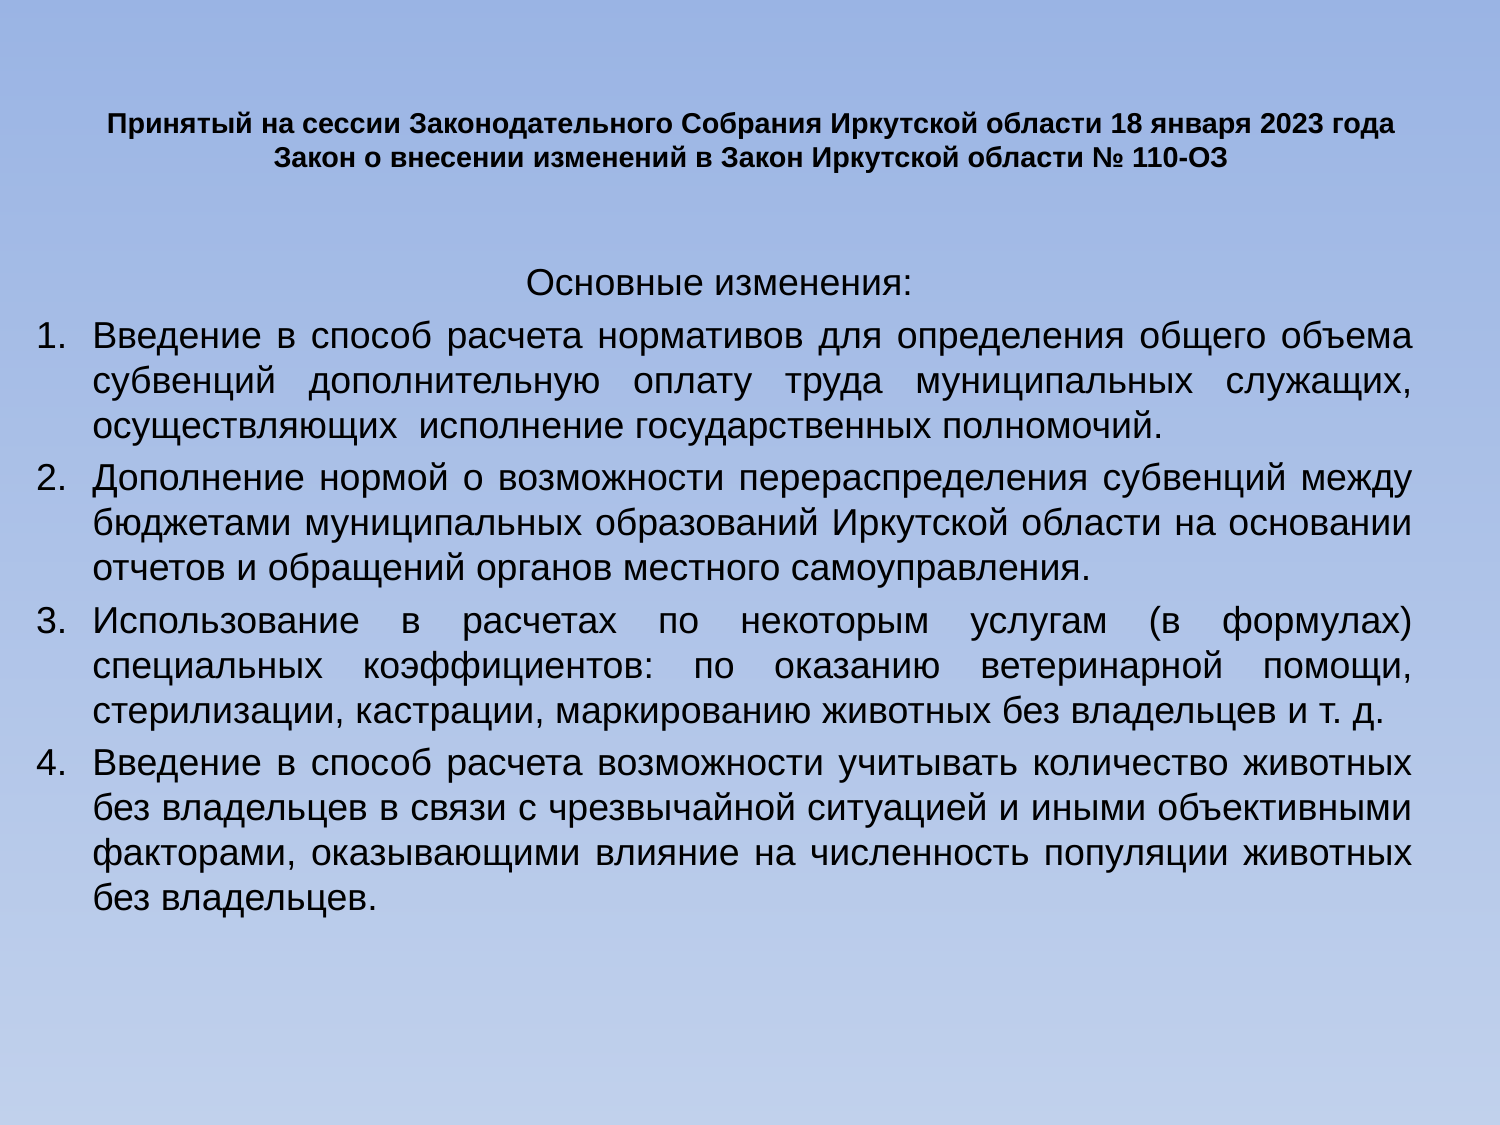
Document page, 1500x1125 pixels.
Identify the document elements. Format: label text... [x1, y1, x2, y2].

title Принятый на сессии Законодательного Собрания Иркутской области 18 января 2023 года Закон о внесении изменений в Закон Иркутской области № 110-ОЗ [76, 96, 1427, 250]
list Основные изменения: Введение в способ расчета нормативов для определения общего объема субвенций дополнительную оплату труда муниципальных служащих, осуществляющих исполнение государственных полномочий. Дополнение нормой о возможности перераспределения субвенций между бюджетами муниципальных образований Иркутской области на основании отчетов и обращений органов местного самоуправления. Использование в расчетах по некоторым услугам (в формулах) специальных коэффициентов: по оказанию ветеринарной помощи, стерилизации, кастрации, маркированию животных без владельцев и т. д. Введение в способ расчета возможности учитывать количество животных без владельцев в связи с чрезвычайной ситуацией и иными объективными факторами, оказывающими влияние на численность популяции животных без владельцев. [20, 250, 1429, 1125]
